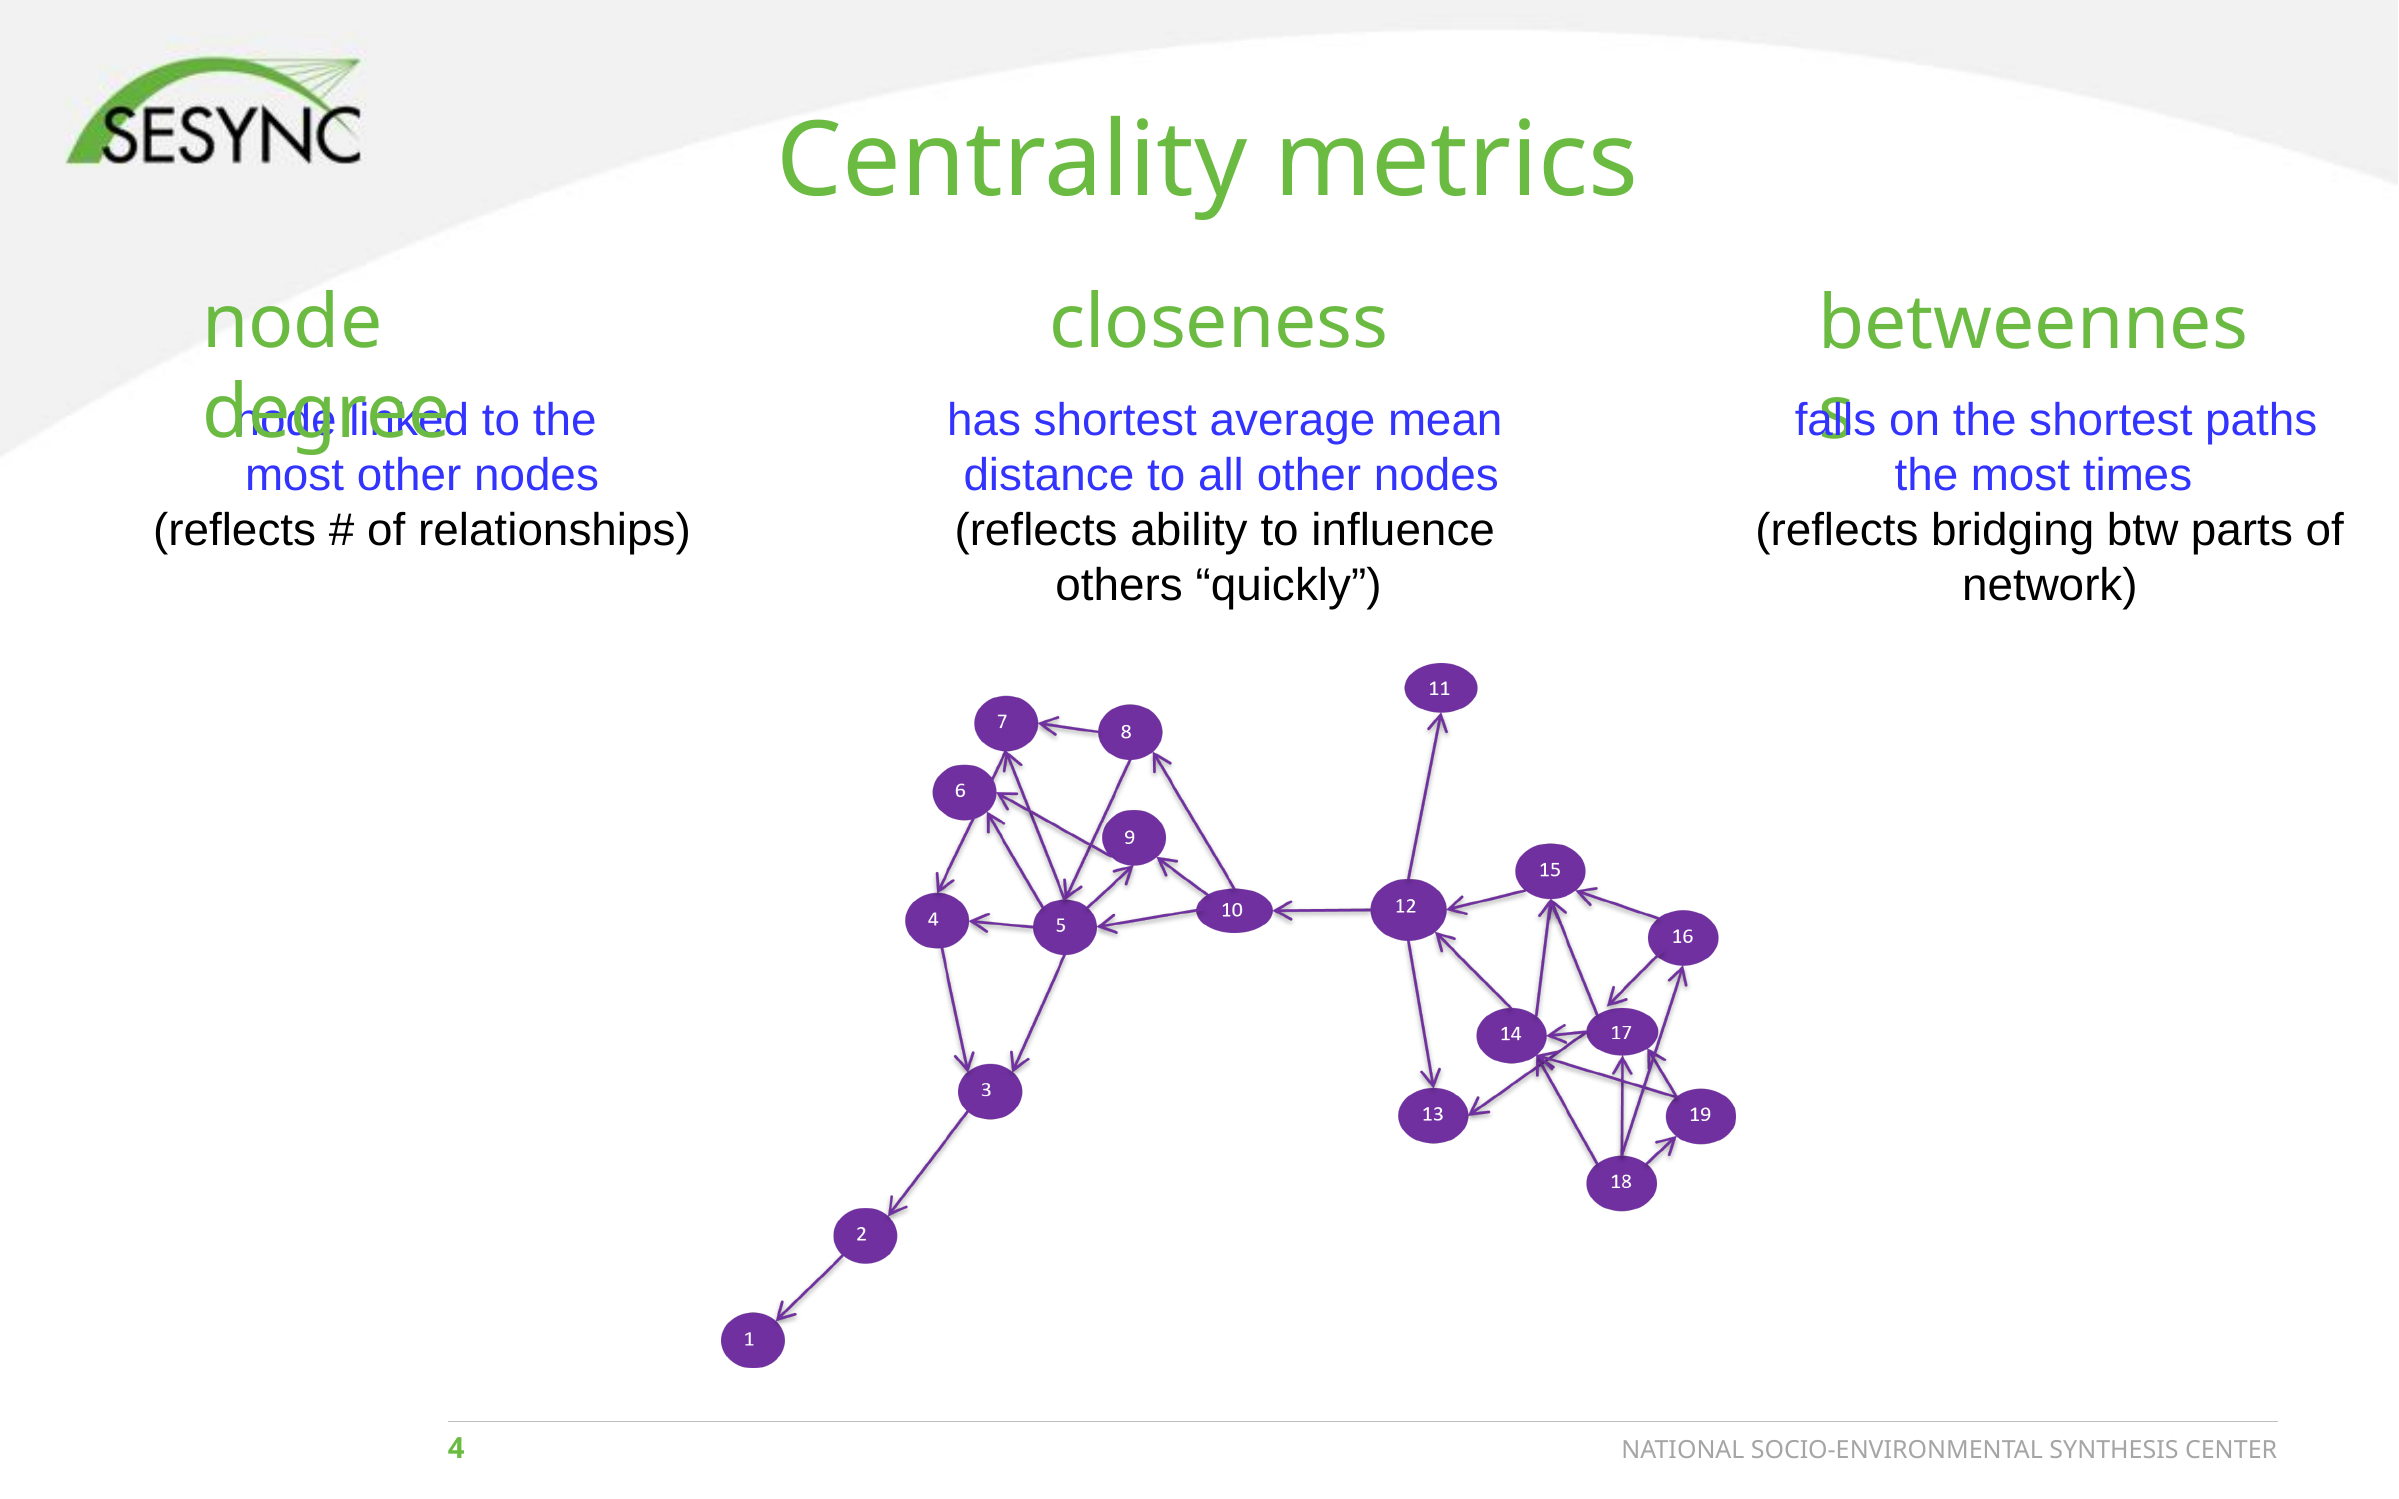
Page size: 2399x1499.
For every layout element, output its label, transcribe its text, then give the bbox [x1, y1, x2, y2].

text_box node linked to the most other nodes (reflects # of relationships) [50, 382, 794, 563]
text_box Centrality metrics [726, 84, 1690, 225]
text_box has shortest average mean distance to all other nodes (reflects ability to influence others “quickly”) [848, 383, 1615, 618]
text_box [187, 264, 2297, 374]
text_box falls on the shortest paths the most times (reflects bridging btw parts of network) [1735, 382, 2364, 618]
picture [0, 0, 2398, 1498]
